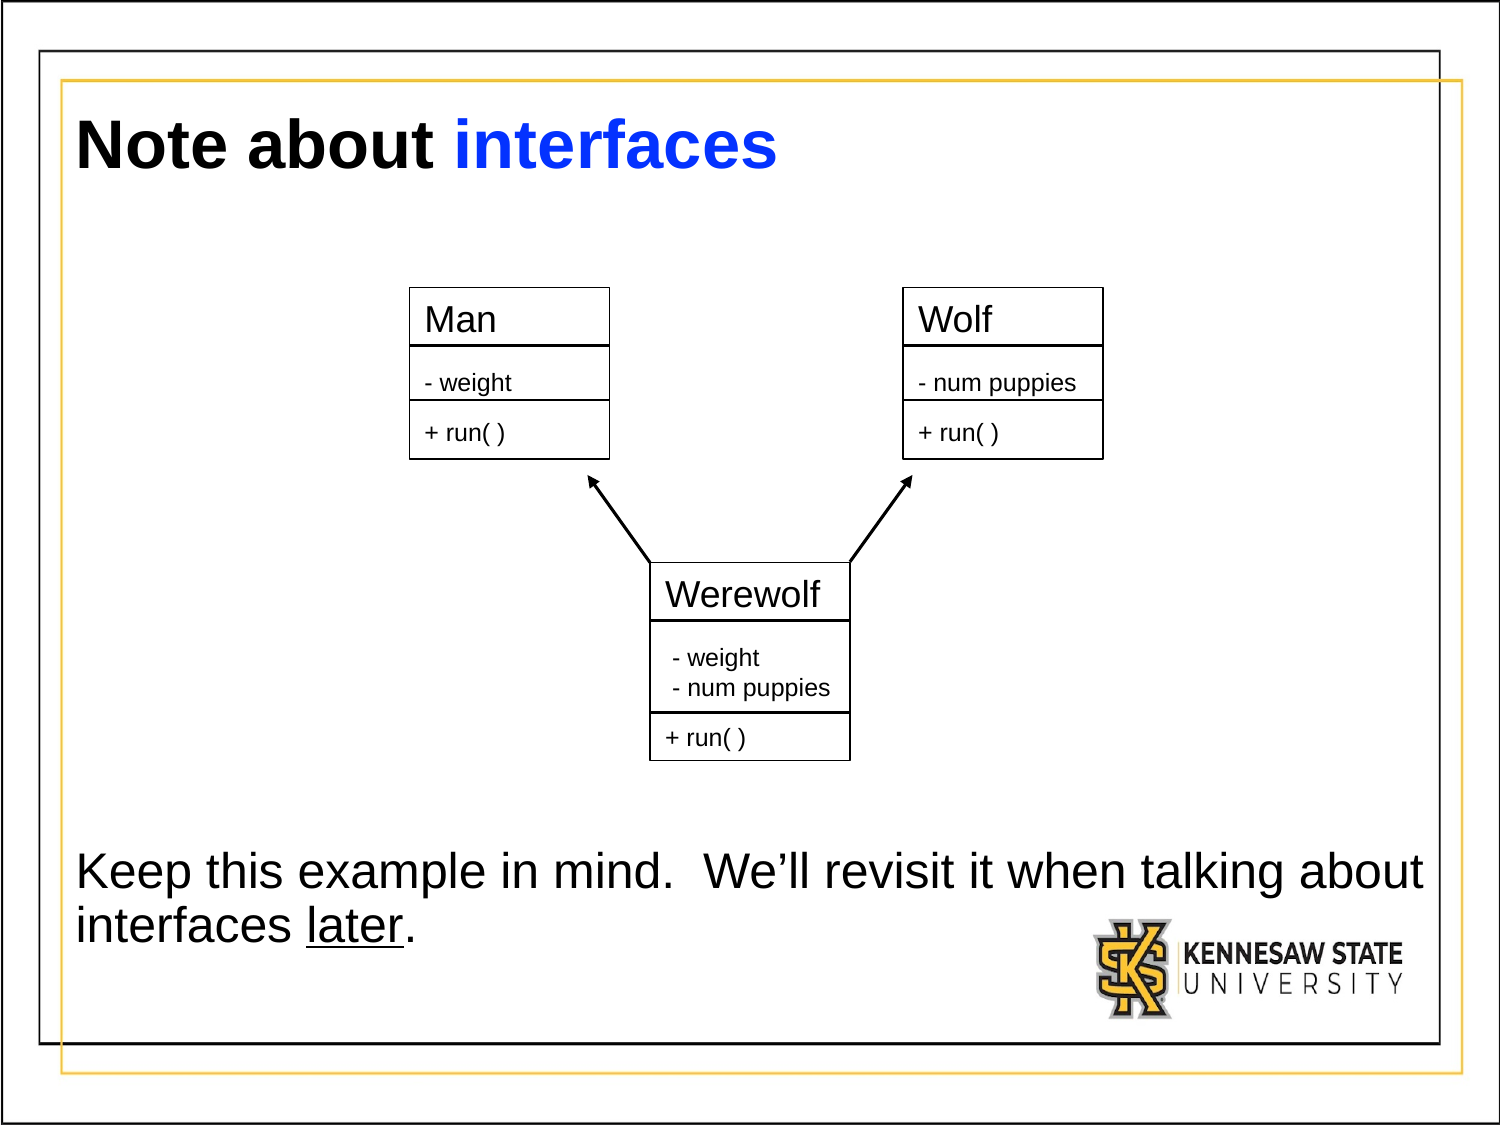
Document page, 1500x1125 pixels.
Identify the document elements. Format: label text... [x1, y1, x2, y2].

text_box Wolf - num puppies + run( ) [903, 287, 1104, 344]
picture [0, 0, 1500, 1125]
text_box Man - weight + run( ) [409, 287, 610, 344]
text_box Man - weight + run( ) [409, 346, 610, 399]
list Keep this example in mind. We’ll revisit it when talking about interfaces later. [60, 205, 1442, 1029]
text_box Werewolf - weight - num puppies + run( ) [650, 626, 850, 711]
text_box Werewolf - weight - num puppies + run( ) [650, 562, 850, 619]
text_box Man - weight + run( ) [409, 401, 610, 460]
title Note about interfaces [60, 83, 1442, 205]
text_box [849, 474, 913, 562]
text_box Werewolf - weight - num puppies + run( ) [650, 718, 850, 761]
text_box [587, 474, 651, 563]
text_box Wolf - num puppies + run( ) [903, 346, 1104, 399]
text_box Wolf - num puppies + run( ) [903, 401, 1104, 460]
